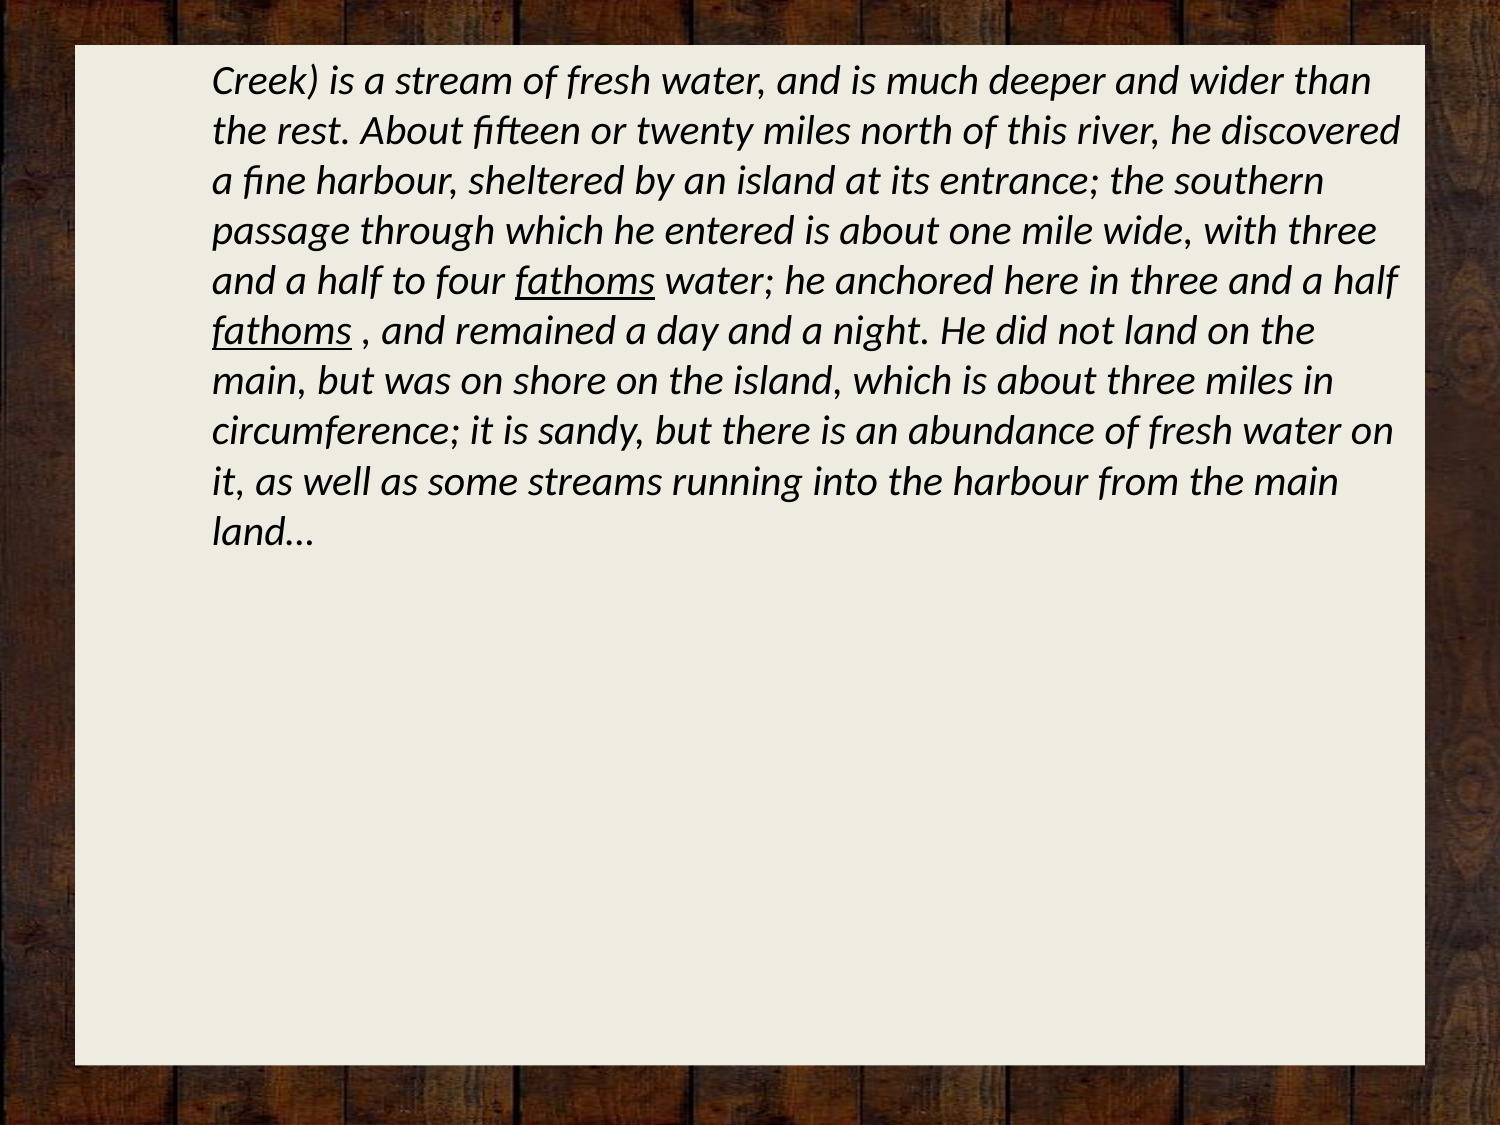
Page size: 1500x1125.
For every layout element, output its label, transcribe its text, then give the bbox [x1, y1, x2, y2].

picture [0, 0, 1500, 1125]
list Creek) is a stream of fresh water, and is much deeper and wider than the rest. About fifteen or twenty miles north of this river, he discovered a fine harbour, sheltered by an island at its entrance; the southern passage through which he entered is about one mile wide, with three and a half to four fathoms water; he anchored here in three and a half fathoms , and remained a day and a night. He did not land on the main, but was on shore on the island, which is about three miles in circumference; it is sandy, but there is an abundance of fresh water on it, as well as some streams running into the harbour from the main land… [75, 45, 1425, 1066]
